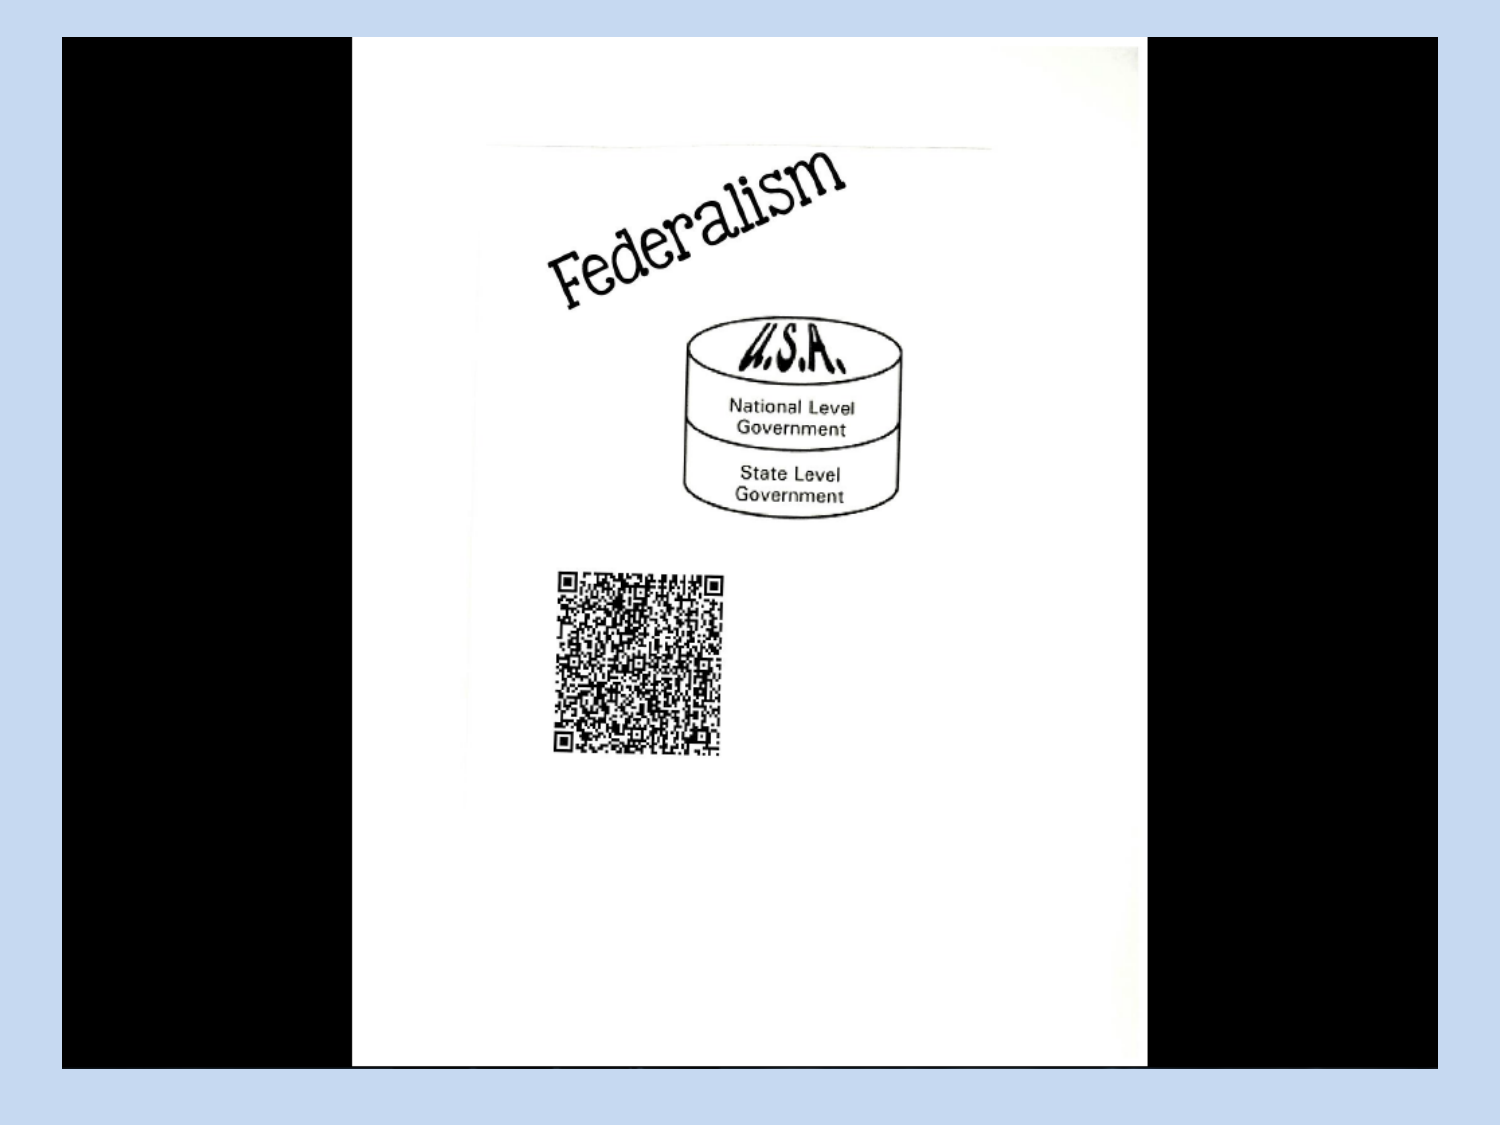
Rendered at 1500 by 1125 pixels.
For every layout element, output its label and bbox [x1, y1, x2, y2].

picture [62, 37, 1438, 1069]
